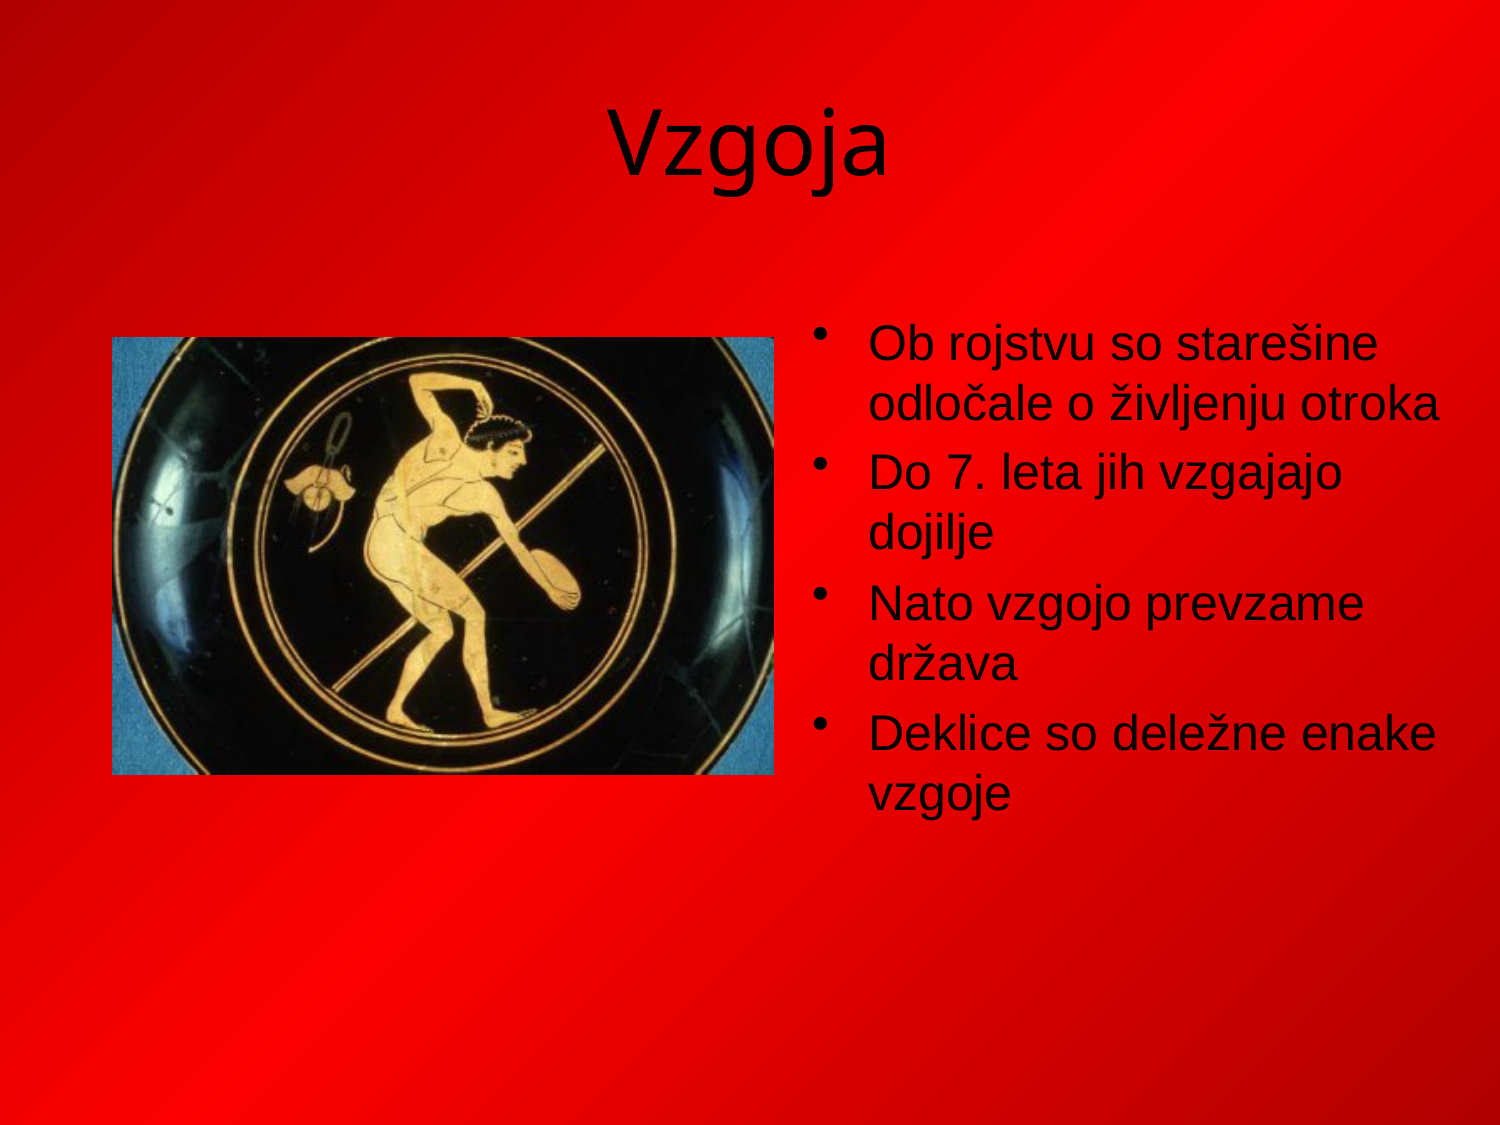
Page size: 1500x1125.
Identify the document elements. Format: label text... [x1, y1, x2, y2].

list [112, 337, 774, 775]
title Vzgoja [75, 45, 1425, 233]
list Ob rojstvu so starešine odločale o življenju otroka Do 7. leta jih vzgajajo dojilje Nato vzgojo prevzame država Deklice so deležne enake vzgoje [797, 302, 1460, 858]
